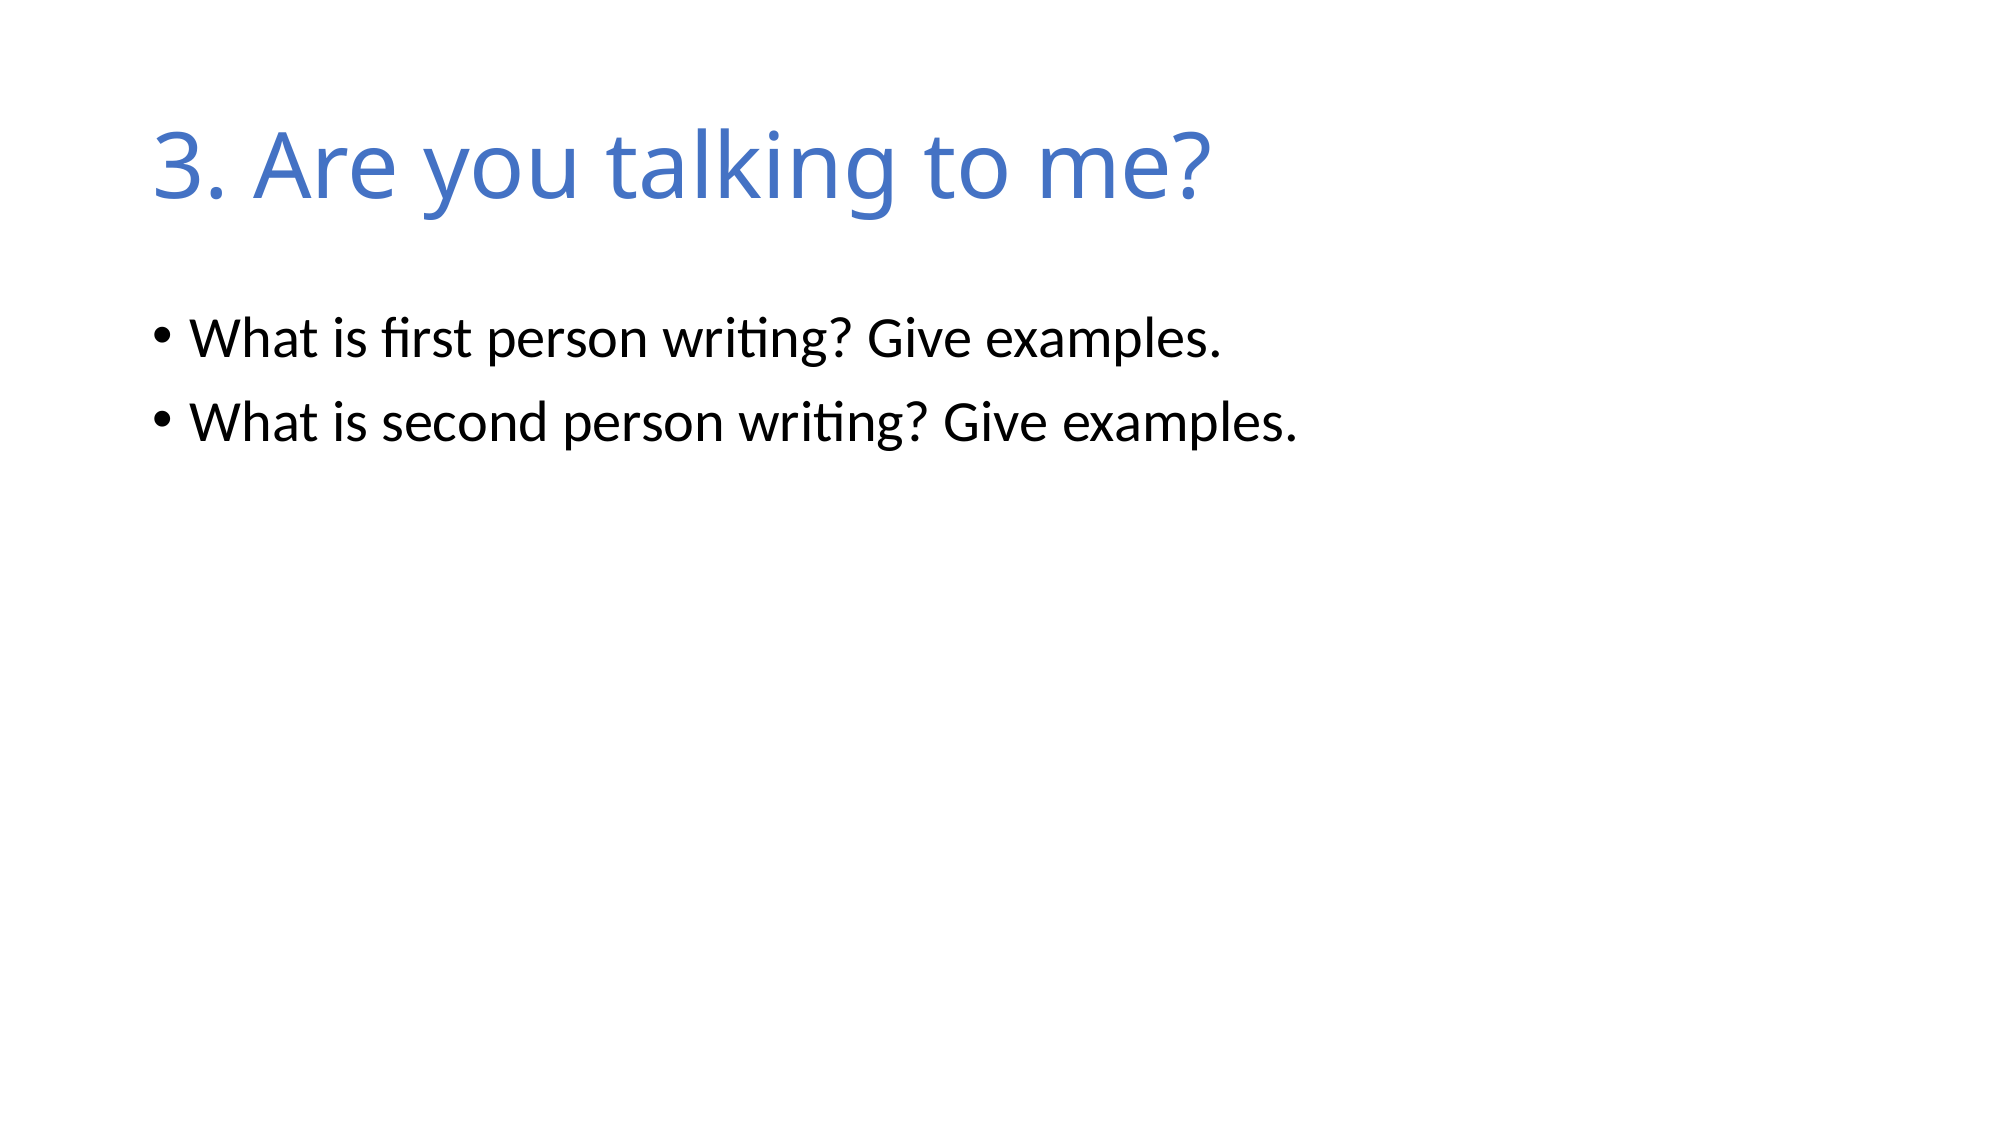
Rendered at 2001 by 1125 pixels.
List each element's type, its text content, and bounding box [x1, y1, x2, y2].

list What is first person writing? Give examples. What is second person writing? Give examples. [137, 299, 1863, 1014]
title 3. Are you talking to me? [137, 59, 1863, 278]
